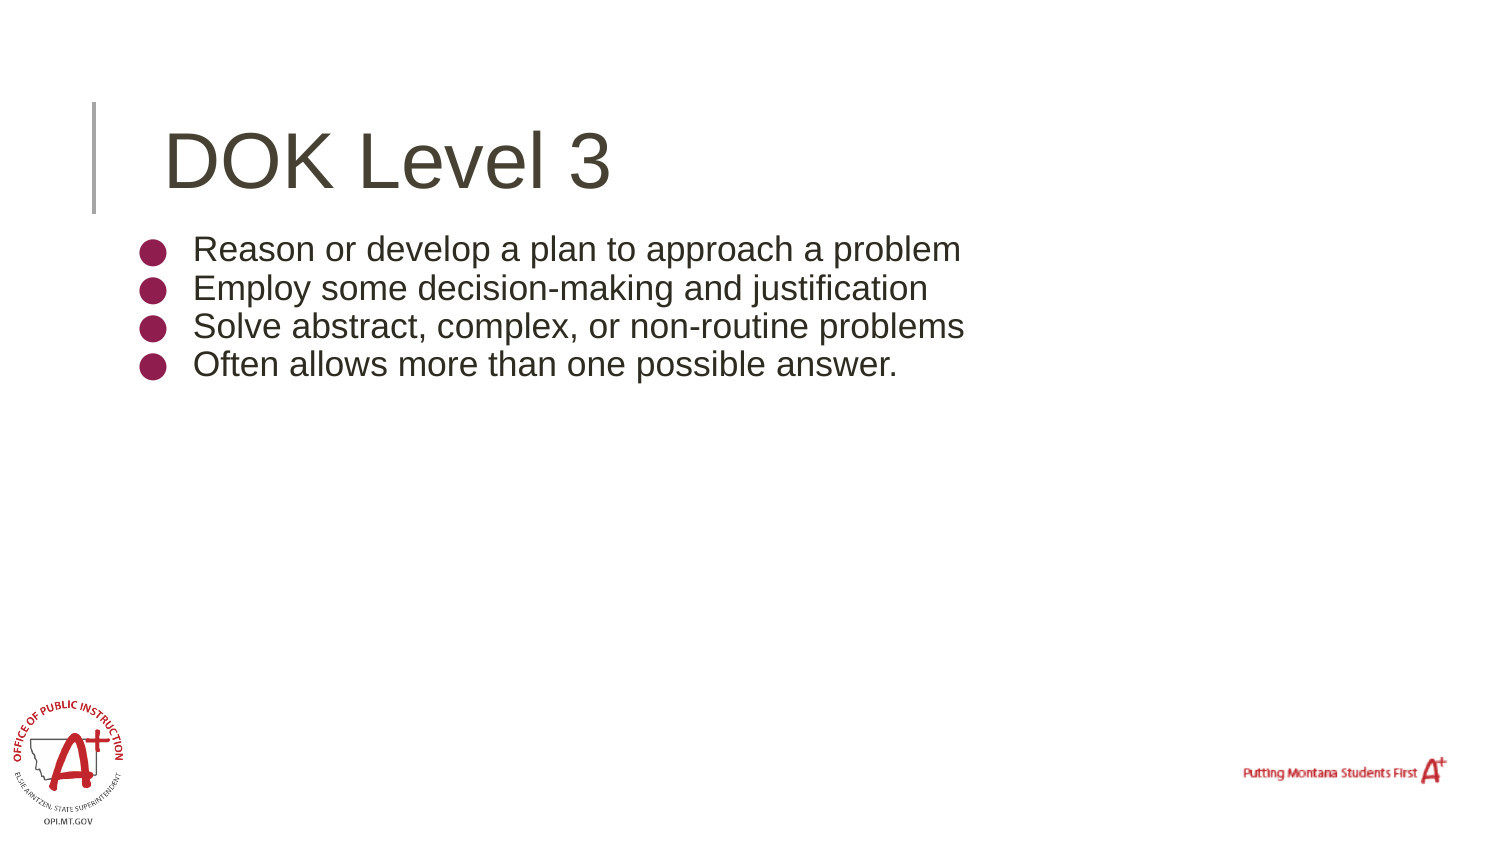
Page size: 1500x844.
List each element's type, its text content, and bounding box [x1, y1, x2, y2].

picture [0, 698, 132, 830]
title DOK Level 3 [152, 73, 1348, 259]
list Reason or develop a plan to approach a problem Employ some decision-making and justification Solve abstract, complex, or non-routine problems Often allows more than one possible answer. [106, 219, 1200, 715]
picture [1240, 749, 1454, 791]
